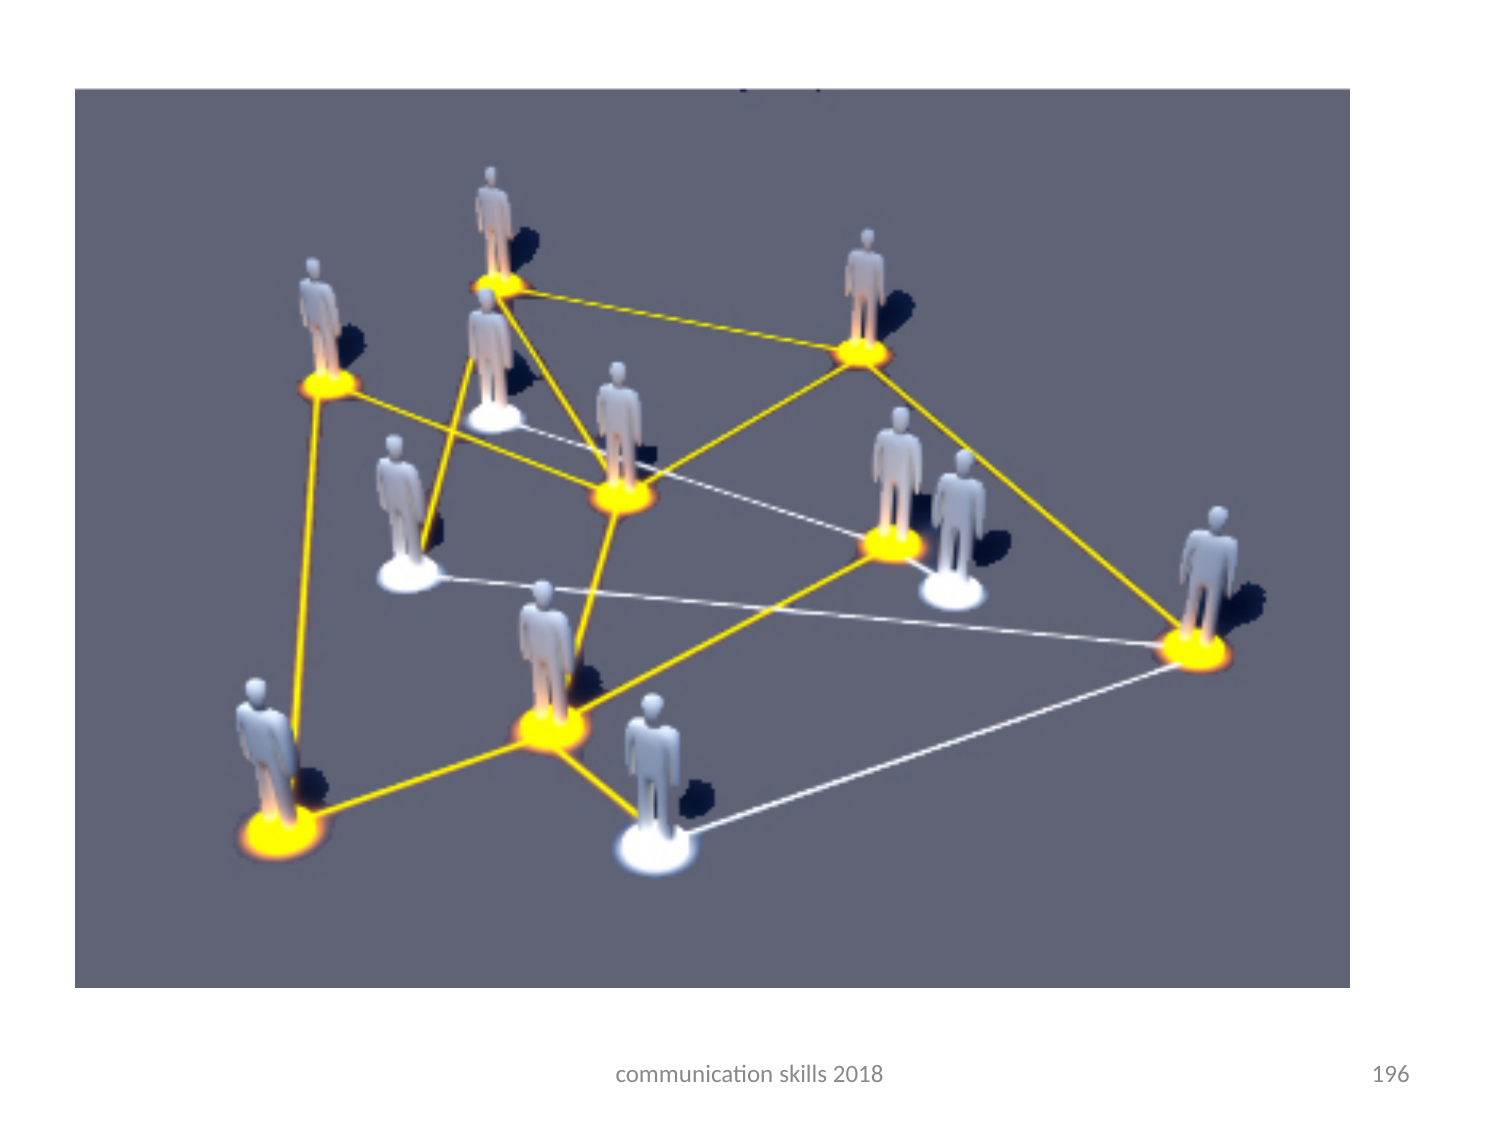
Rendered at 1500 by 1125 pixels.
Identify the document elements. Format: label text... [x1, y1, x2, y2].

text_box communication skills 2018 [512, 1042, 988, 1103]
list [74, 87, 1350, 988]
text_box 196 [1074, 1042, 1425, 1103]
